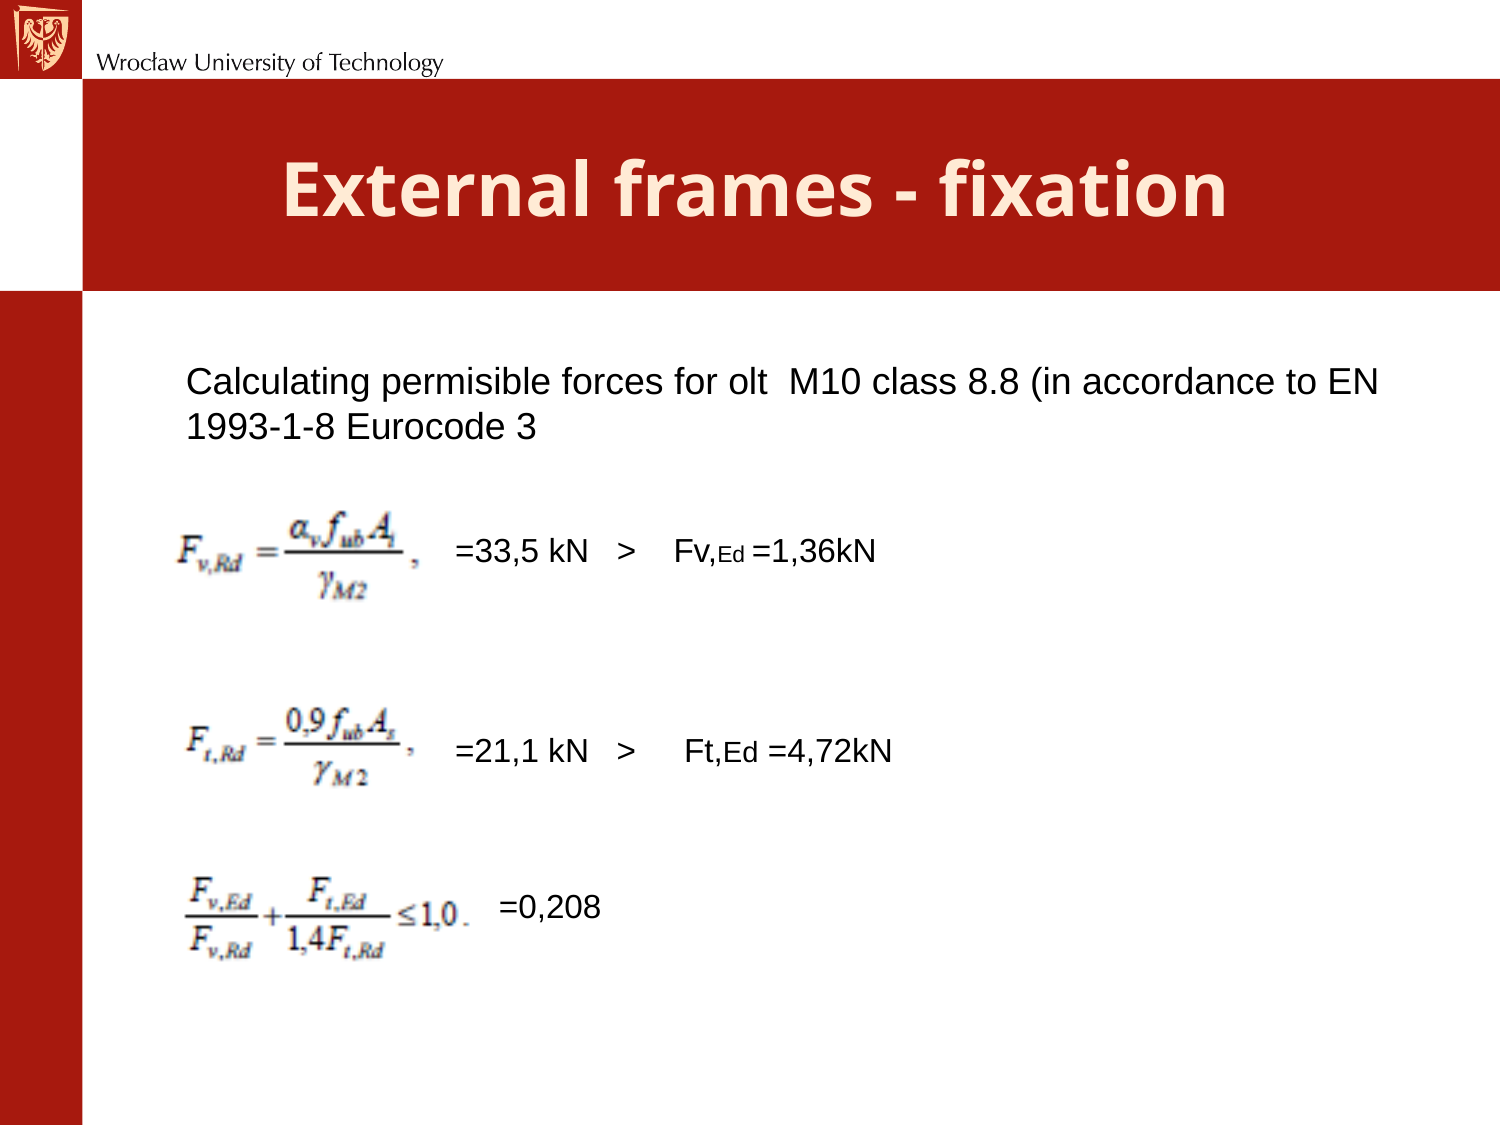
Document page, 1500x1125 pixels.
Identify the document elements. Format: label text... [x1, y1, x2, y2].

picture [121, 467, 456, 636]
text_box =33,5 kN > [460, 521, 658, 577]
text_box =21,1 kN > [446, 721, 659, 777]
picture [134, 671, 441, 803]
picture [166, 851, 476, 965]
text_box Fv,Ed =1,36kN [658, 521, 1390, 577]
text_box Ft,Ed =4,72kN [669, 721, 908, 777]
text_box Calculating permisible forces for olt M10 class 8.8 (in accordance to EN 1993-1-8 Eurocode 3 [171, 349, 1435, 455]
text_box =0,208 [484, 877, 703, 933]
title External frames - fixation [265, 100, 1276, 272]
